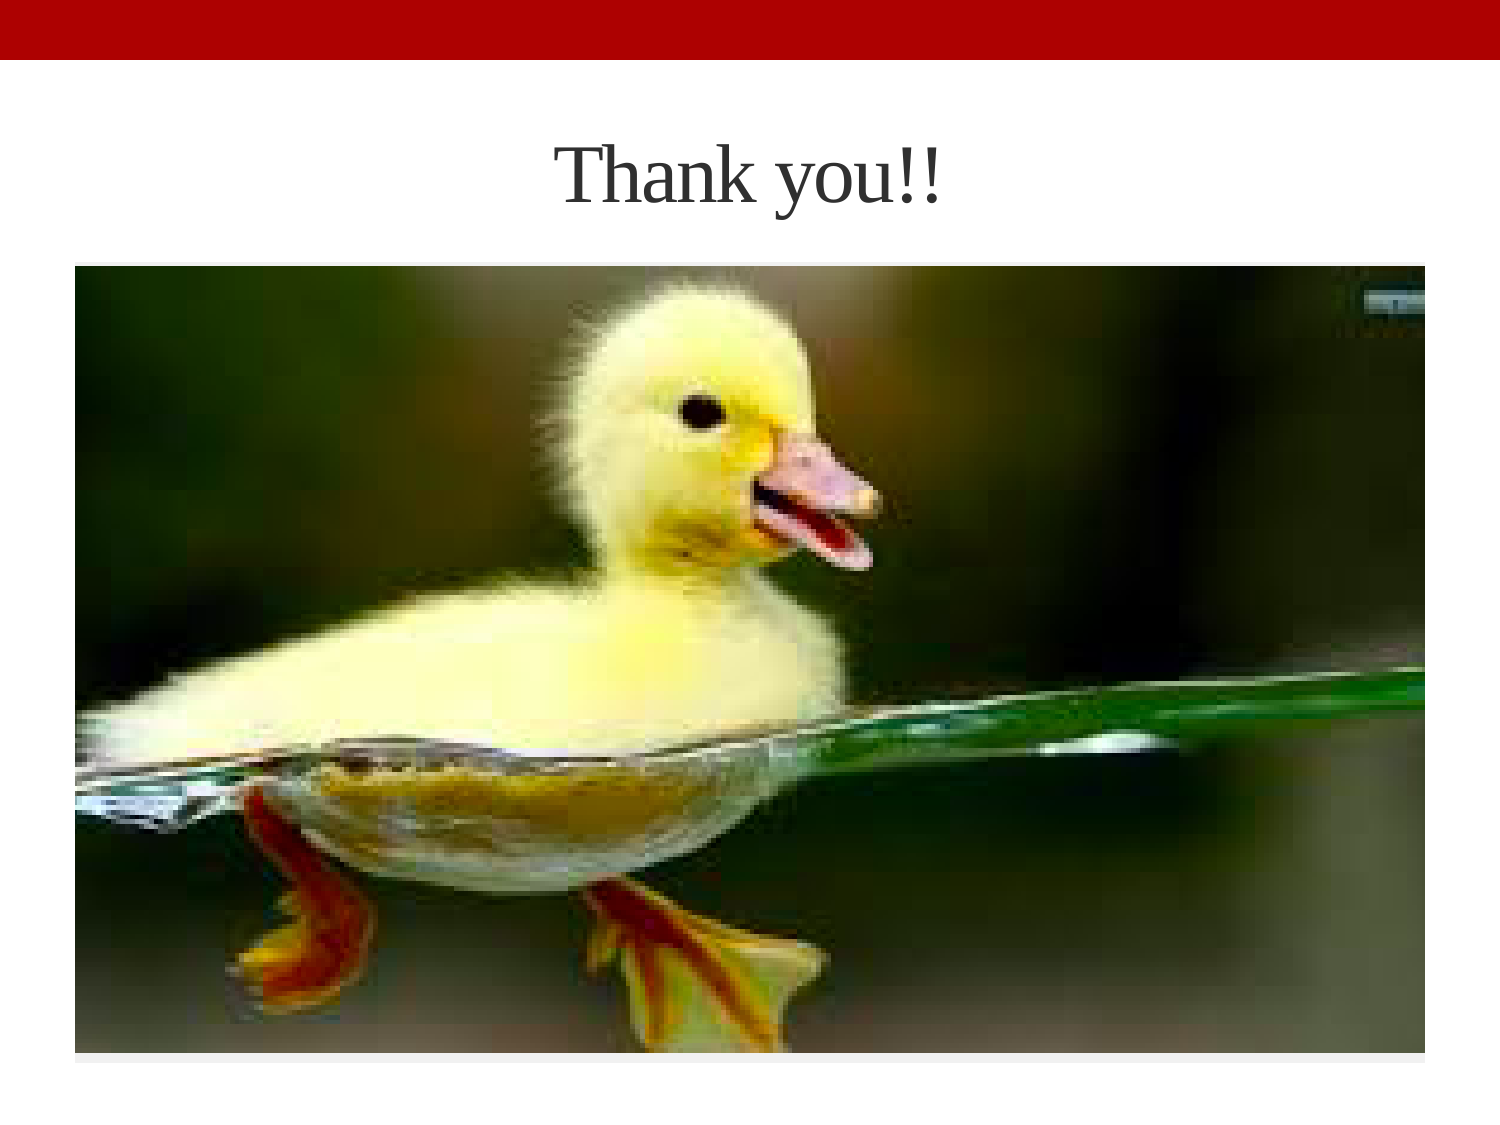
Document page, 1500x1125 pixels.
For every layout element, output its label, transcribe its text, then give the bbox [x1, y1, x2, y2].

title Thank you!! [75, 87, 1425, 250]
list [74, 262, 1426, 1063]
